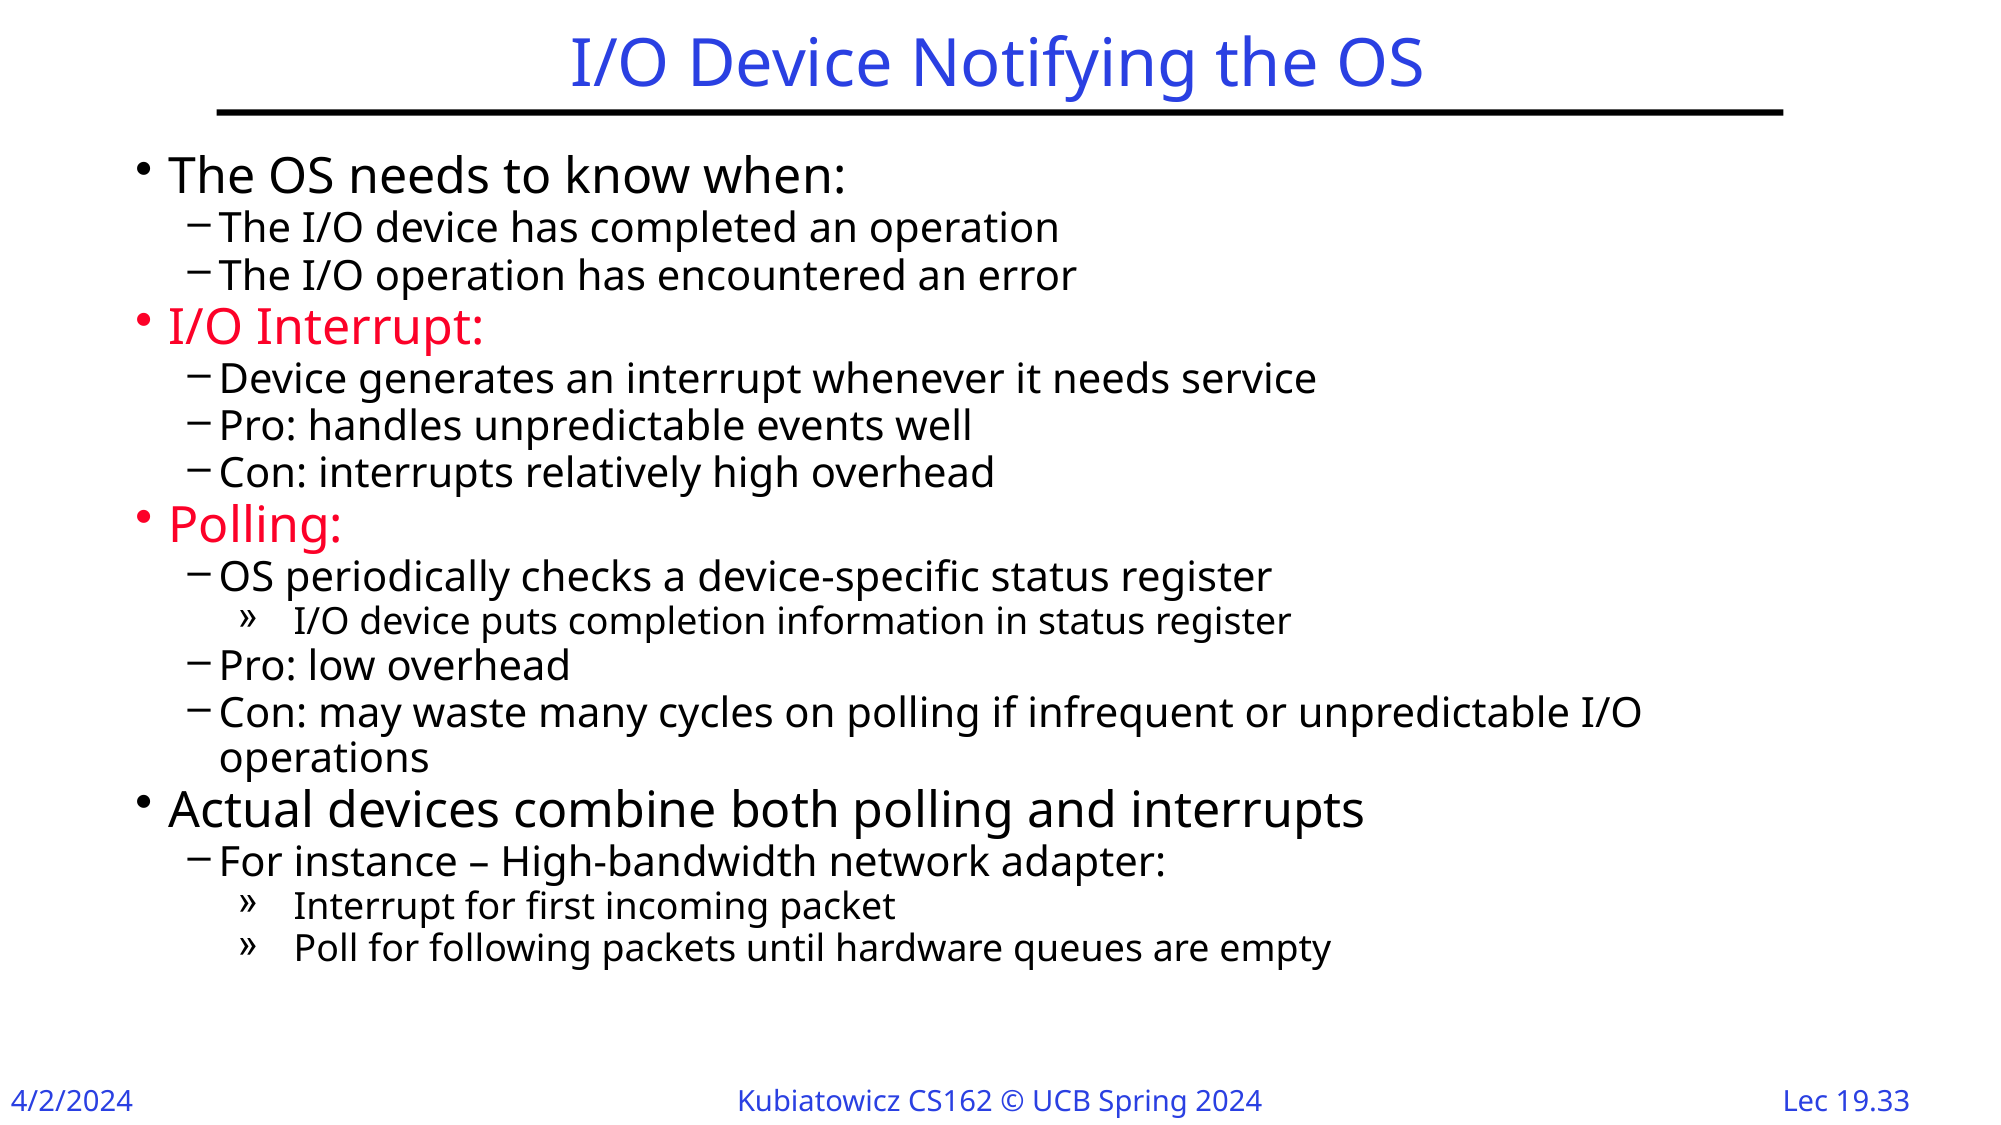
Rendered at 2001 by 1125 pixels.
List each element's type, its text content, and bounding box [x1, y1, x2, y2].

title I/O Device Notifying the OS [409, 24, 1588, 146]
list The OS needs to know when: The I/O device has completed an operation The I/O operation has encountered an error I/O Interrupt: Device generates an interrupt whenever it needs service Pro: handles unpredictable events well Con: interrupts relatively high overhead Polling: OS periodically checks a device-specific status register I/O device puts completion information in status register Pro: low overhead Con: may waste many cycles on polling if infrequent or unpredictable I/O operations Actual devices combine both polling and interrupts For instance – High-bandwidth network adapter: Interrupt for first incoming packet Poll for following packets until hardware queues are empty [125, 146, 1850, 1045]
